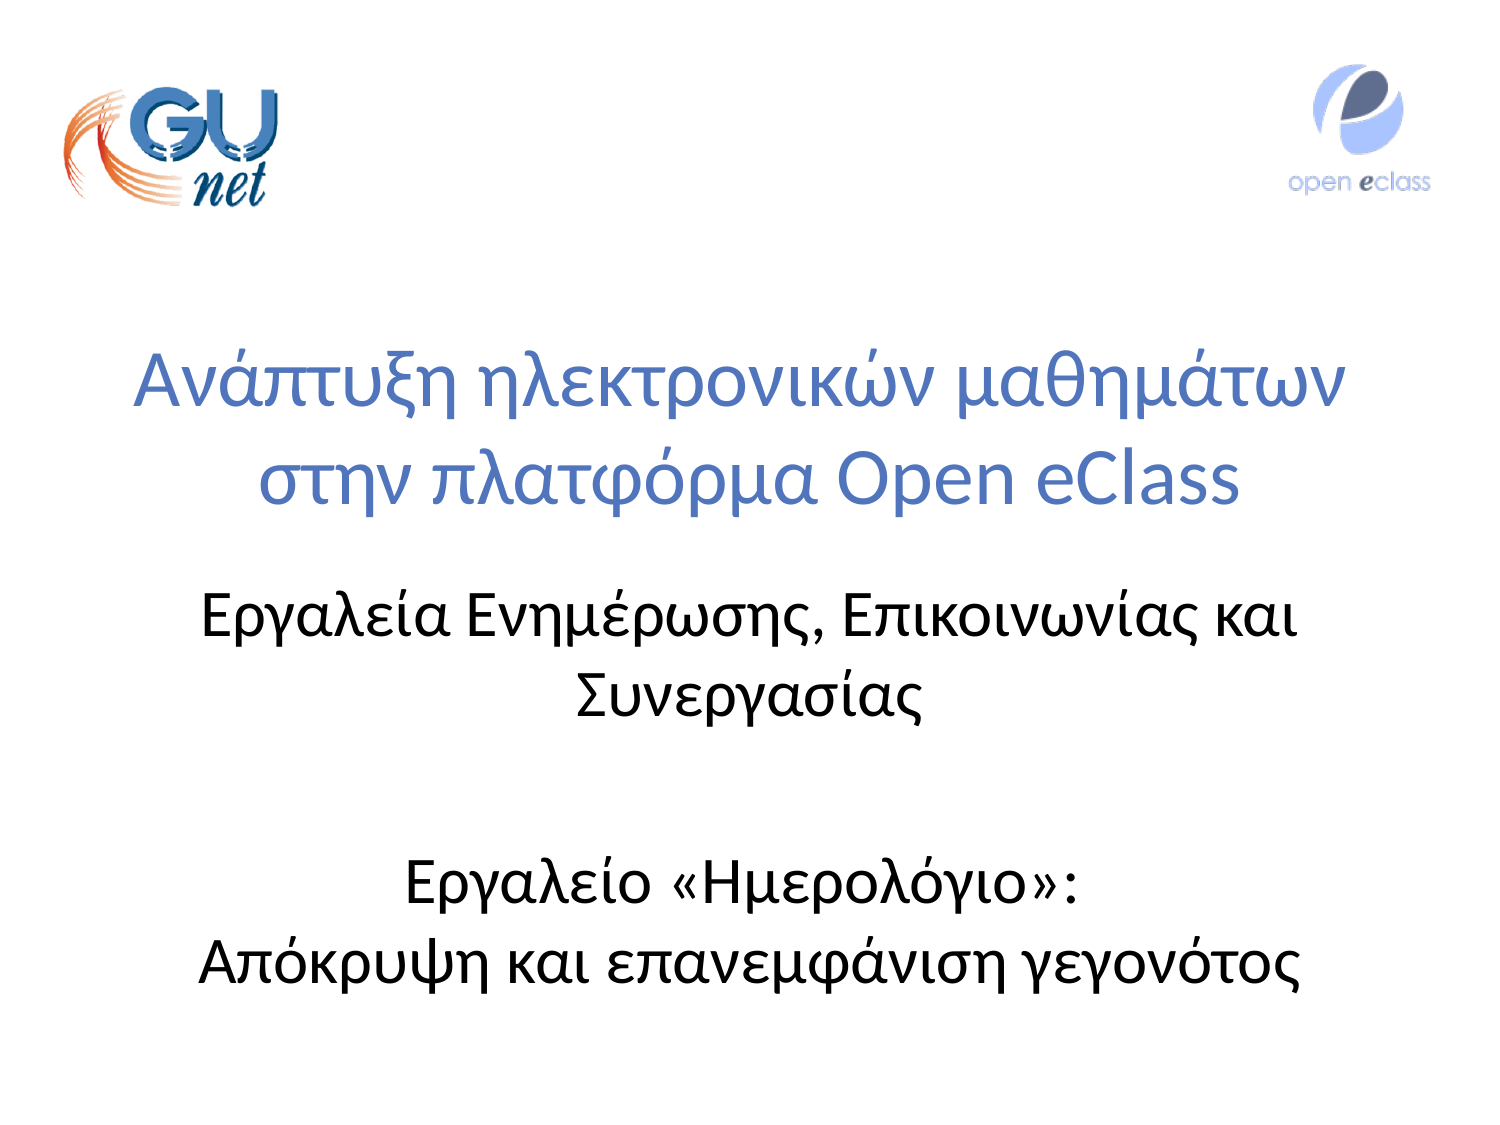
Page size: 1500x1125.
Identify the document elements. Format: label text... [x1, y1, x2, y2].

title Ανάπτυξη ηλεκτρονικών μαθημάτων στην πλατφόρμα Open eClass [112, 302, 1388, 544]
picture [1281, 55, 1437, 201]
subtitle Εργαλεία Ενημέρωσης, Επικοινωνίας και Συνεργασίας Εργαλείο «Ημερολόγιο»: Απόκρυψη και επανεμφάνιση γεγονότος [112, 562, 1388, 808]
picture [52, 73, 288, 220]
